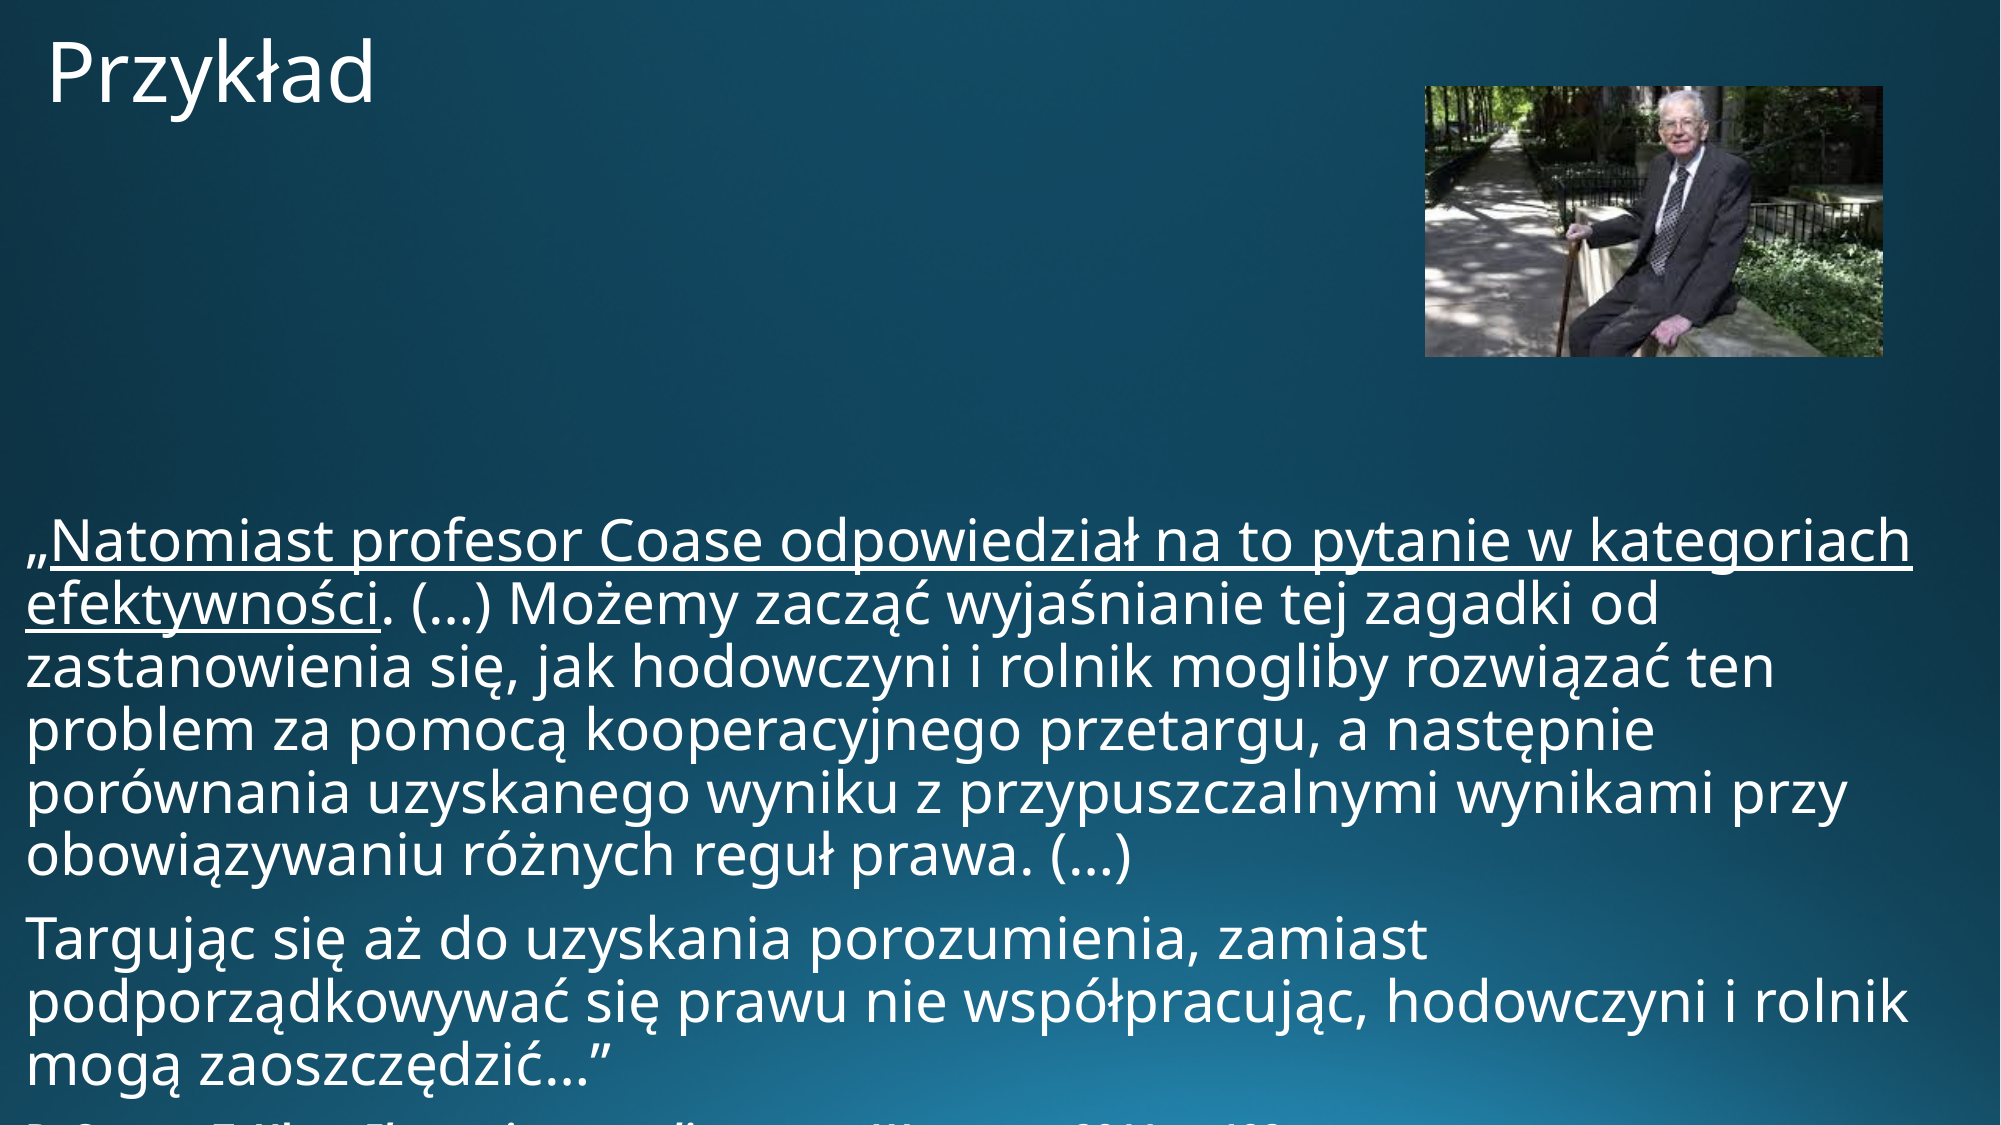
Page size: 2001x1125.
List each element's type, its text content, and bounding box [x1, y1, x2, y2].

list „Natomiast profesor Coase odpowiedział na to pytanie w kategoriach efektywności. (…) Możemy zacząć wyjaśnianie tej zagadki od zastanowienia się, jak hodowczyni i rolnik mogliby rozwiązać ten problem za pomocą kooperacyjnego przetargu, a następnie porównania uzyskanego wyniku z przypuszczalnymi wynikami przy obowiązywaniu różnych reguł prawa. (…) Targując się aż do uzyskania porozumienia, zamiast podporządkowywać się prawu nie współpracując, hodowczyni i rolnik mogą zaoszczędzić…” R. Cooter, T. Ulen, Ekonomiczna analiza prawa, Warszawa 2011, s. 102. [10, 503, 1977, 1125]
title Przykład [29, 20, 395, 131]
picture [0, 0, 2001, 1125]
